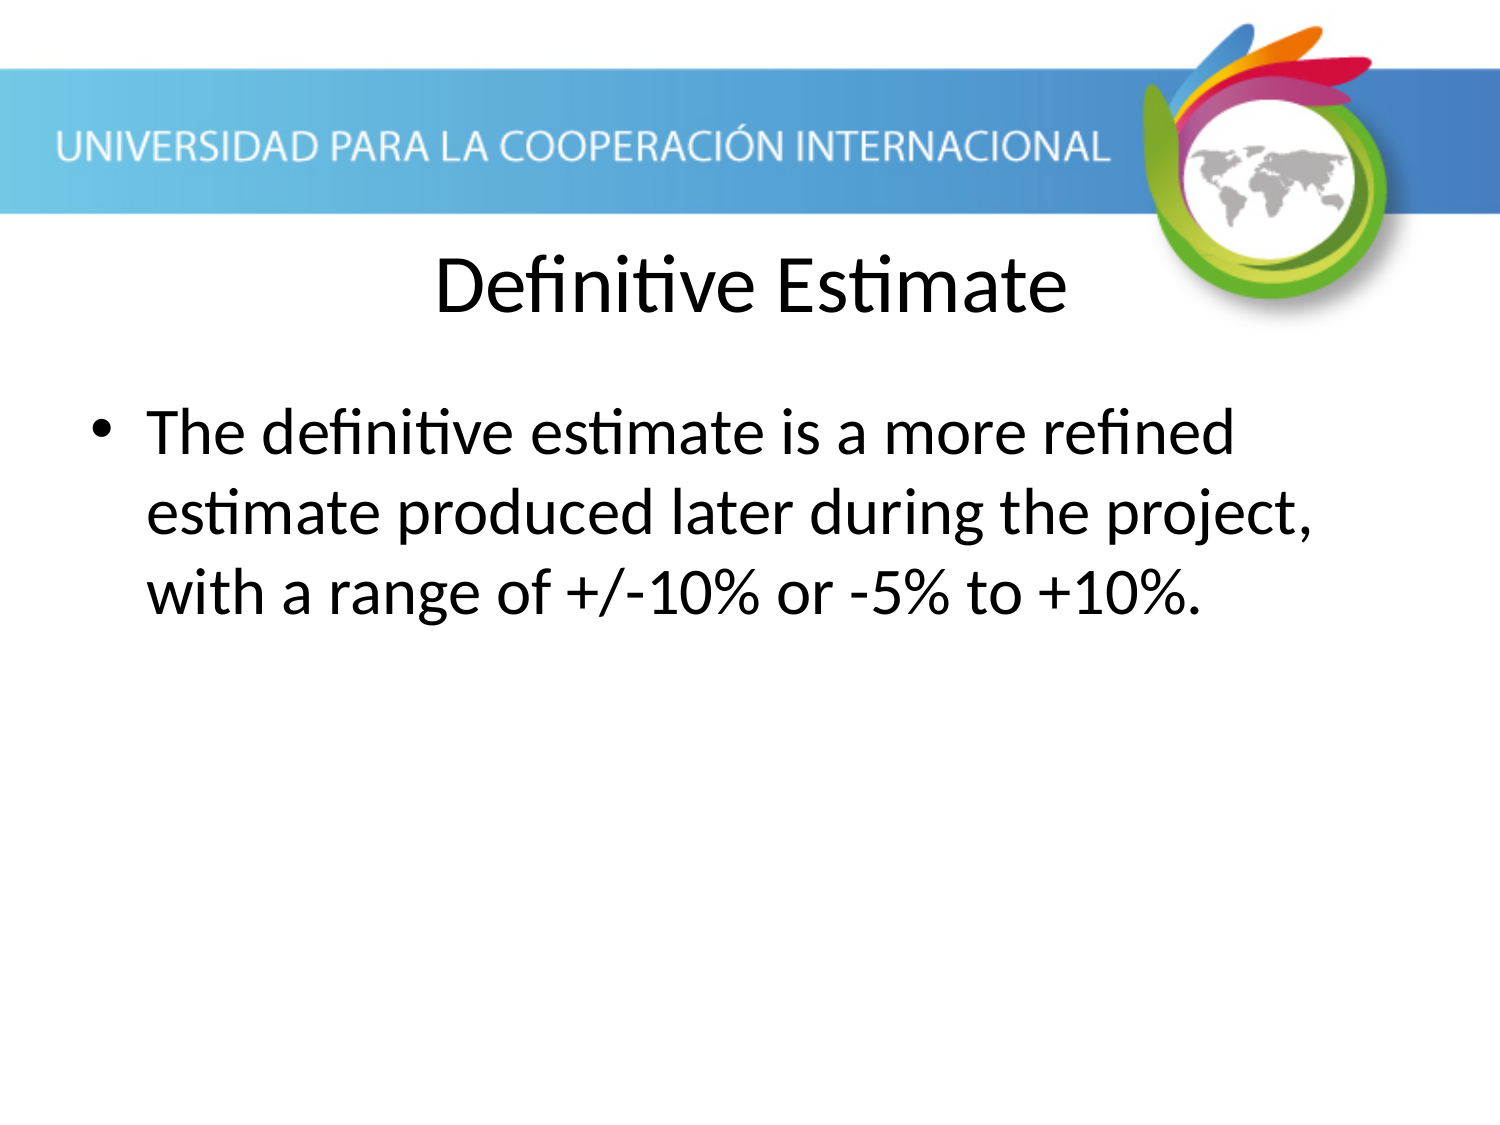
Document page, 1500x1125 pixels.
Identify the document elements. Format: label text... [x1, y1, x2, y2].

title Definitive Estimate [76, 196, 1428, 362]
picture [0, 0, 1500, 1125]
list The definitive estimate is a more refined estimate produced later during the project, with a range of +/-10% or -5% to +10%. [74, 379, 1426, 1036]
